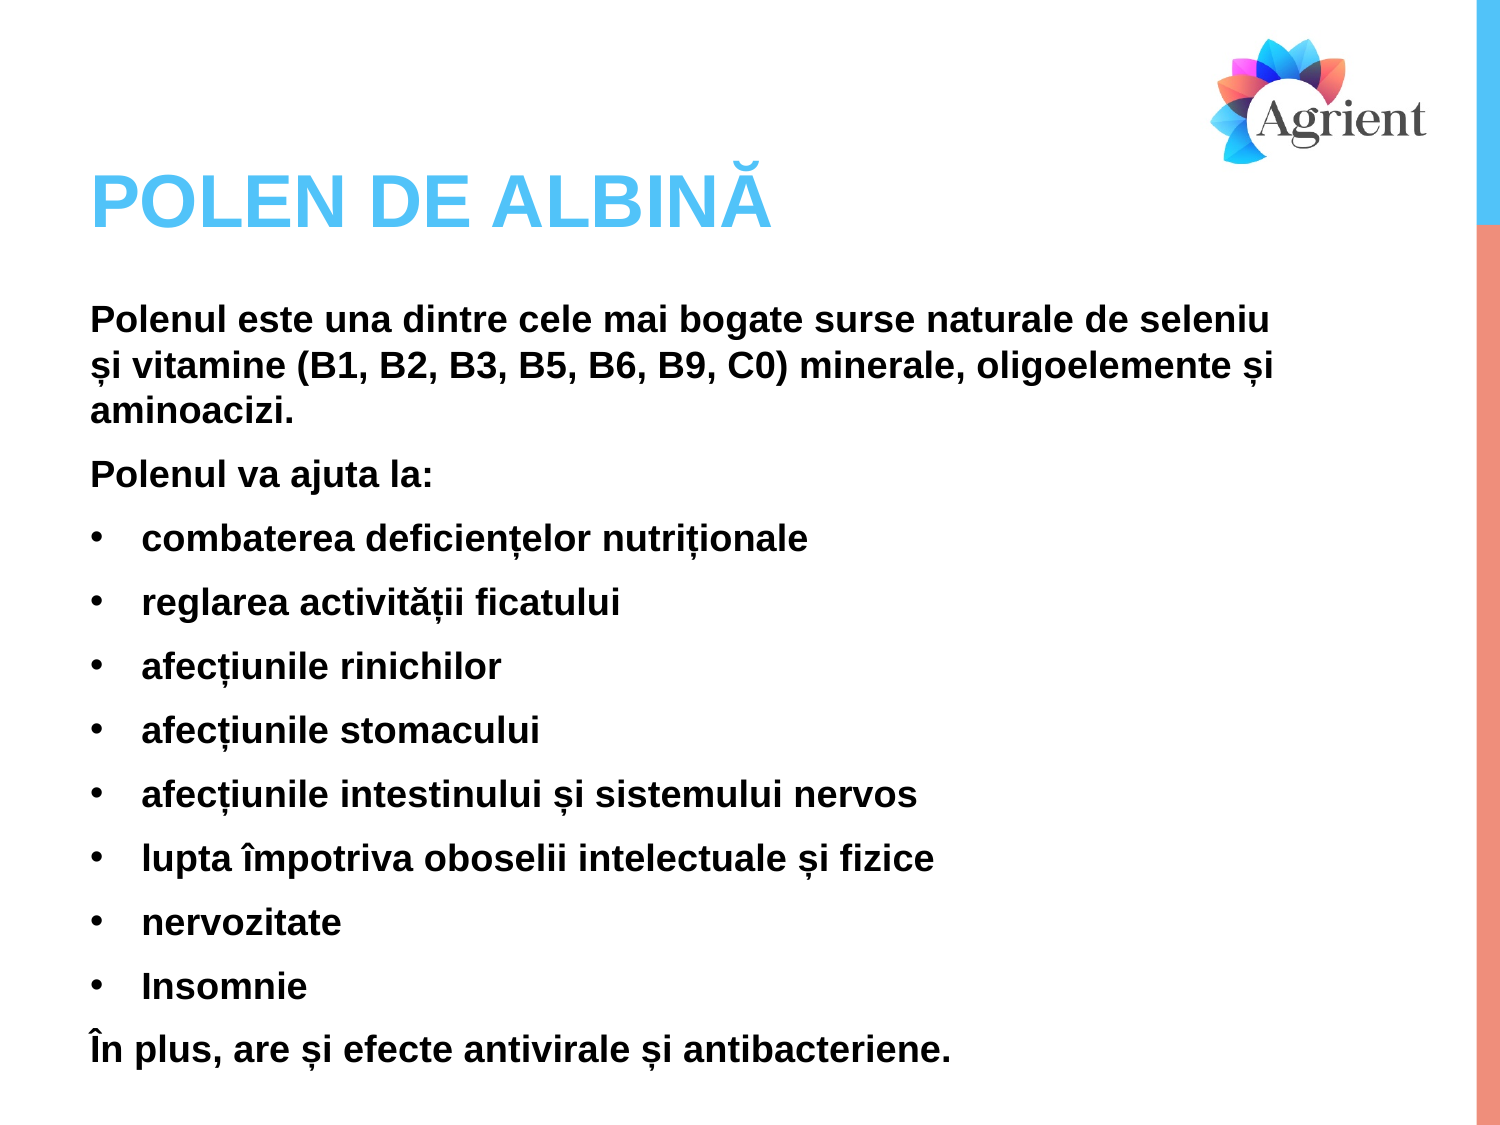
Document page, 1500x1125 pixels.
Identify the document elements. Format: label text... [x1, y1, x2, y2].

list Polenul este una dintre cele mai bogate surse naturale de seleniu și vitamine (B1, B2, B3, B5, B6, B9, C0) minerale, oligoelemente și aminoacizi. Polenul va ajuta la: combaterea deficiențelor nutriționale reglarea activității ficatului afecțiunile rinichilor afecțiunile stomacului afecțiunile intestinului și sistemului nervos lupta împotriva oboselii intelectuale și fizice nervozitate Insomnie În plus, are și efecte antivirale și antibacteriene. [75, 287, 1325, 1083]
picture [1200, 30, 1436, 173]
title POLEN DE ALBINĂ [75, 25, 1025, 250]
